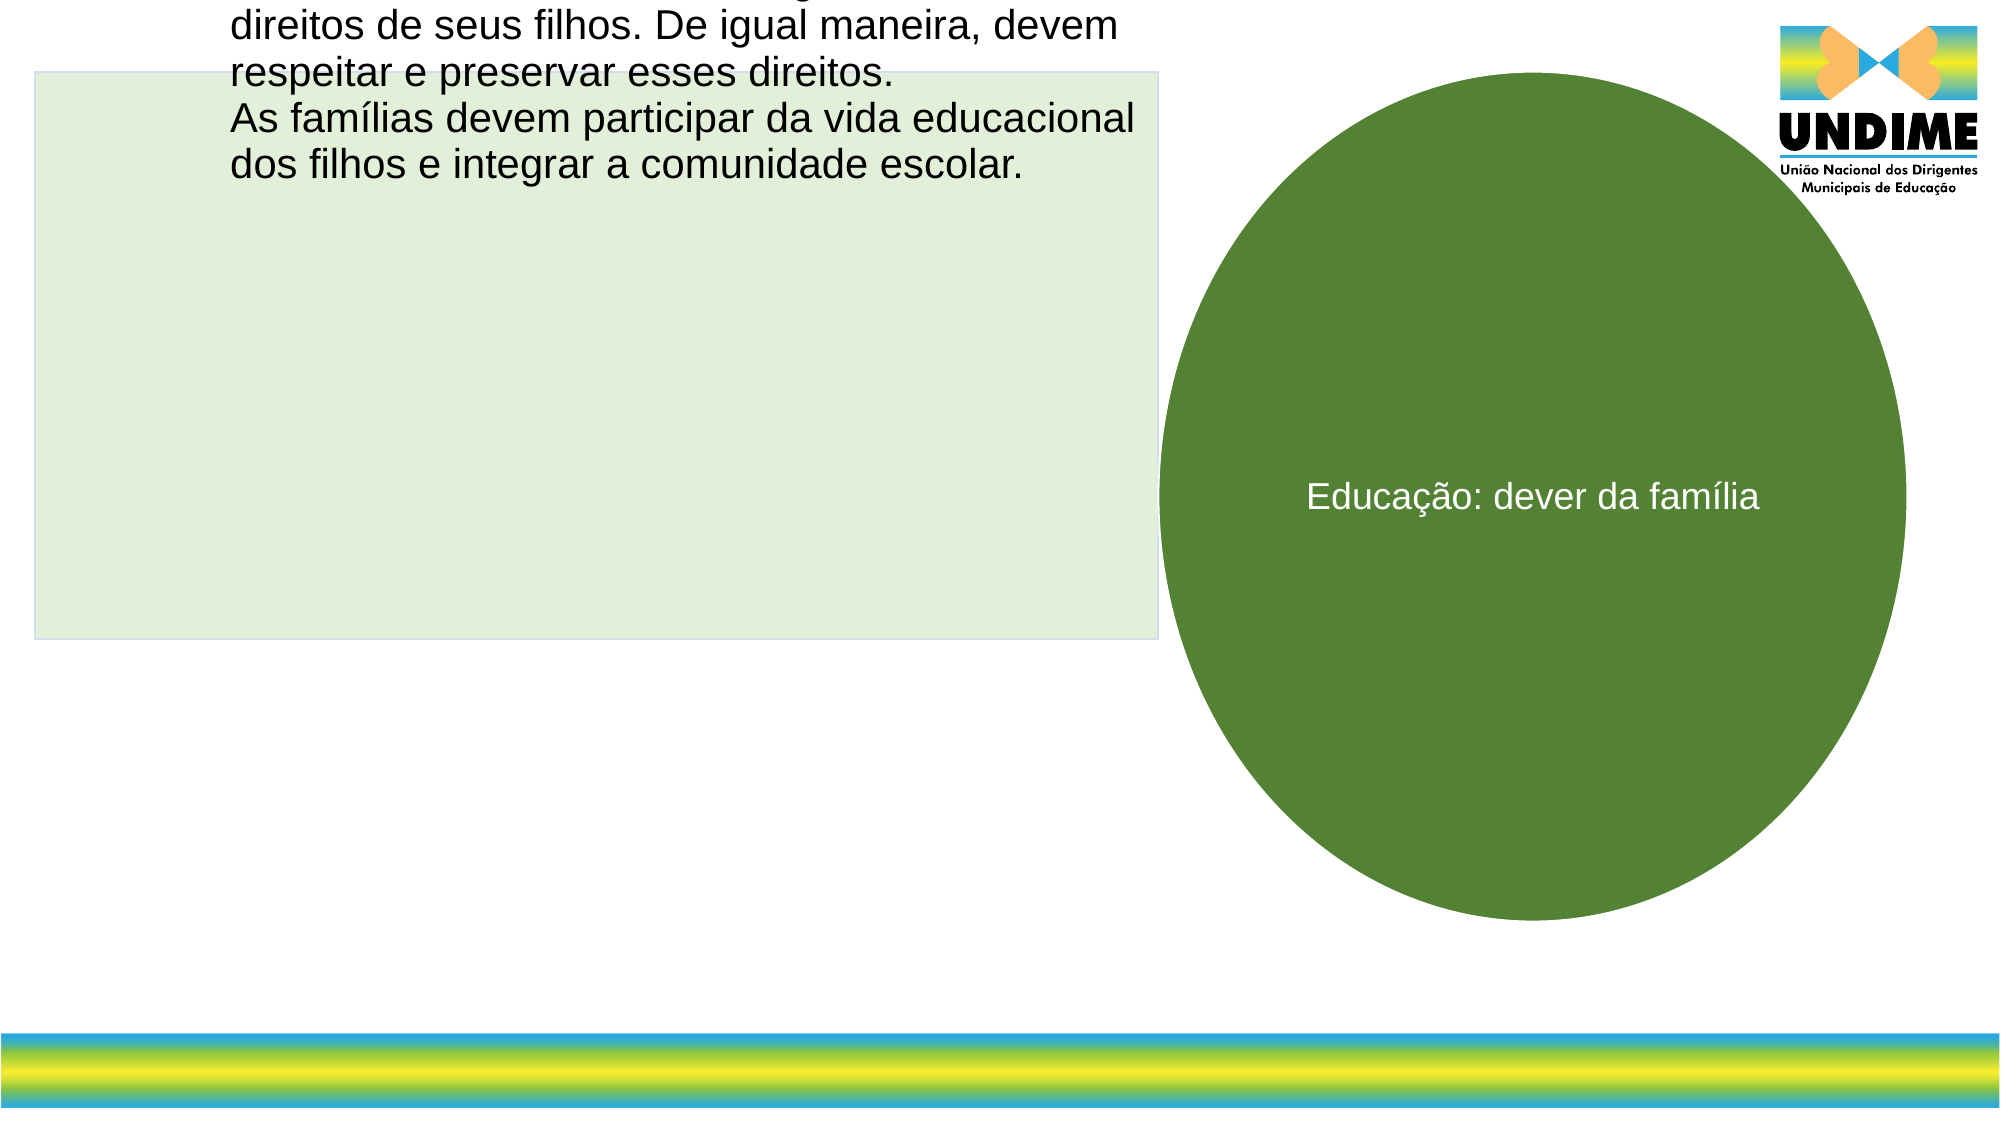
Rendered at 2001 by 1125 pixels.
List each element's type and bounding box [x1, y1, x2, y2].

text_box [34, 71, 1908, 922]
